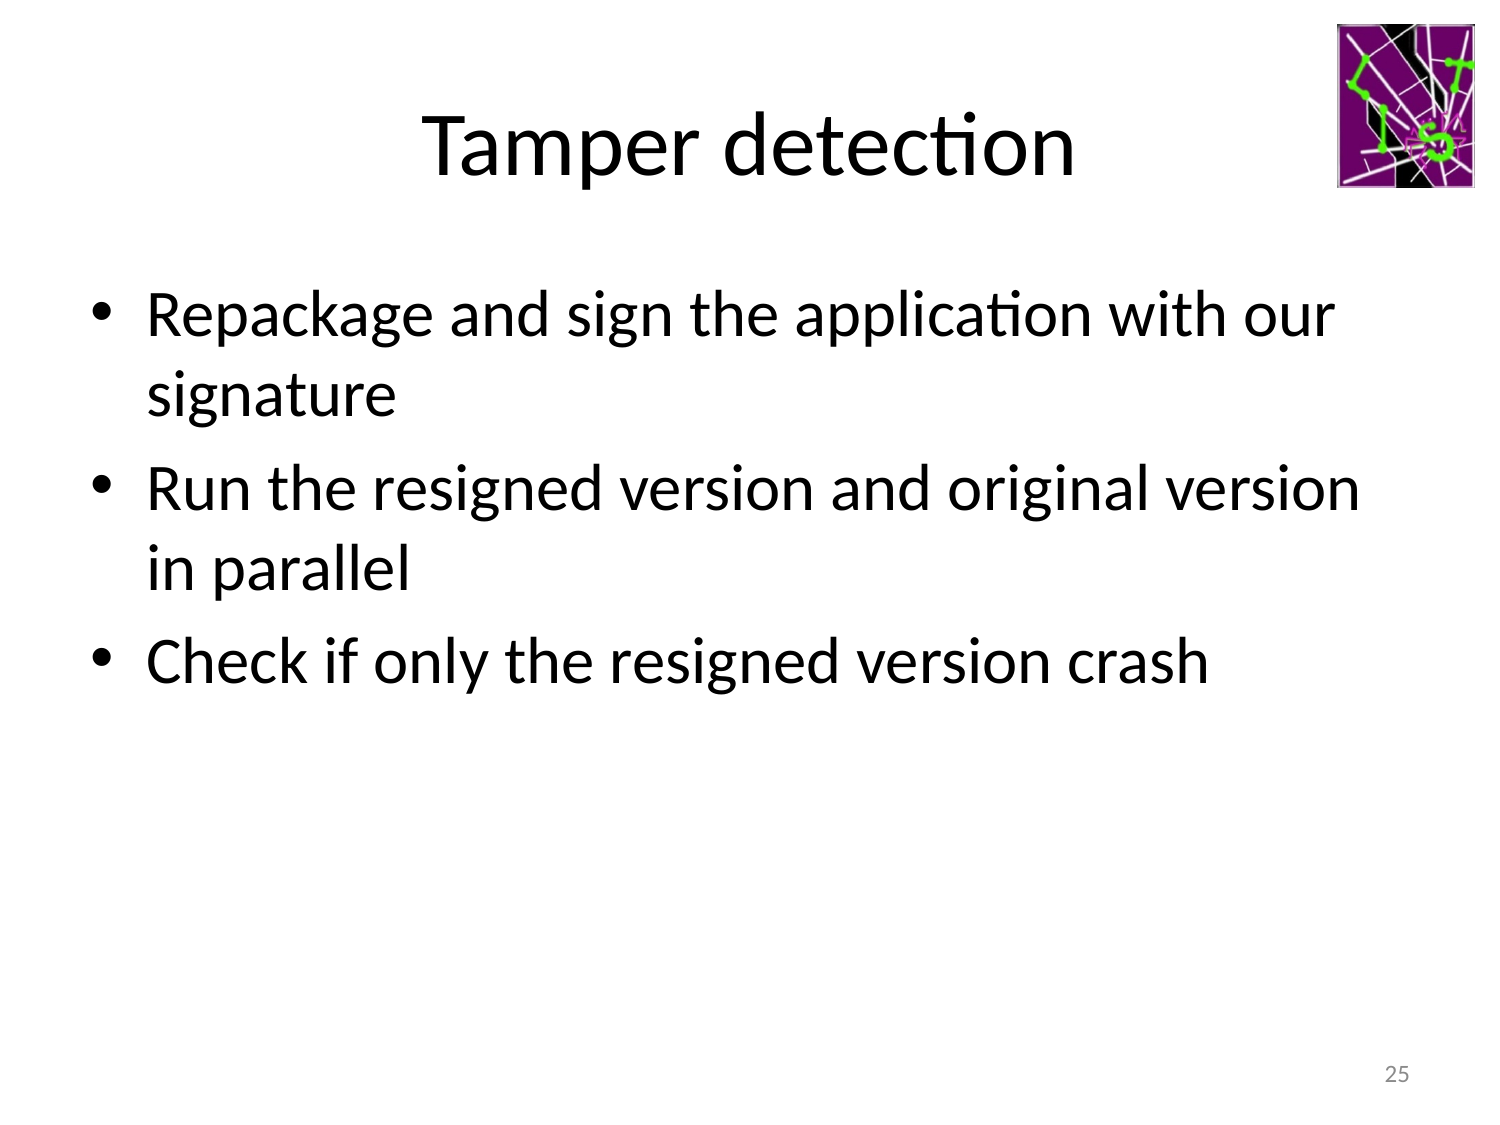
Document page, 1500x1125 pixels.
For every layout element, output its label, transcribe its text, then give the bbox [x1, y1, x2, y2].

slide_number 25 [1074, 1042, 1425, 1103]
list Repackage and sign the application with our signature Run the resigned version and original version in parallel Check if only the resigned version crash [75, 262, 1425, 1005]
picture [1337, 24, 1475, 188]
title Tamper detection [75, 45, 1425, 233]
